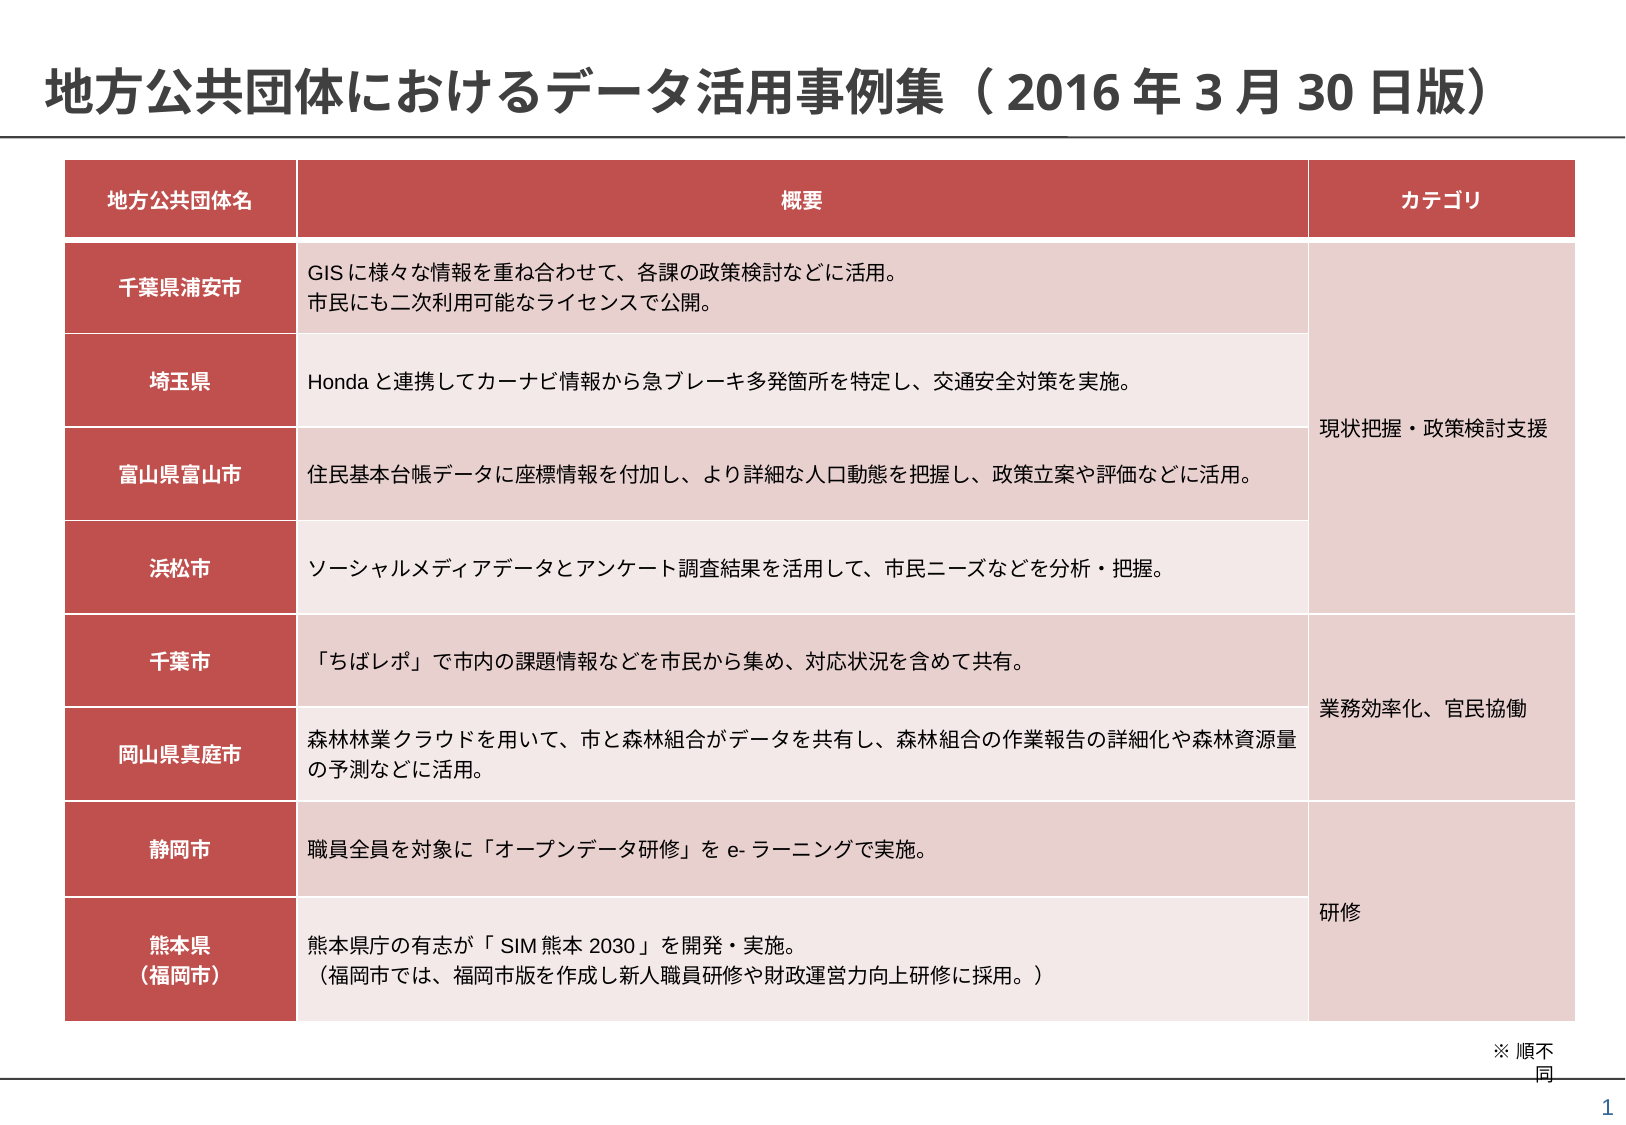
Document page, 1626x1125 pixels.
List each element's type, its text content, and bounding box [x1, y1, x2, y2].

text_box ※順不同 [1462, 1032, 1569, 1093]
table_cell 職員全員を対象に「オープンデータ研修」をe-ラーニングで実施。 [298, 802, 1308, 896]
table_cell Hondaと連携してカーナビ情報から急ブレーキ多発箇所を特定し、交通安全対策を実施。 [298, 334, 1308, 426]
table_cell 現状把握・政策検討支援 [1309, 243, 1575, 613]
table_cell 「ちばレポ」で市内の課題情報などを市民から集め、対応状況を含めて共有。 [298, 615, 1308, 706]
table_cell GISに様々な情報を重ね合わせて、各課の政策検討などに活用。 市民にも二次利用可能なライセンスで公開。 [298, 243, 1308, 333]
table_cell 富山県富山市 [65, 428, 296, 520]
table_cell 千葉県浦安市 [65, 243, 296, 333]
table_header 概要 [298, 160, 1308, 237]
table_header 地方公共団体名 [65, 160, 296, 237]
slide_number 1 [1557, 1082, 1625, 1125]
table_cell 研修 [1309, 802, 1575, 1021]
table_cell 千葉市 [65, 615, 296, 706]
table_cell 埼玉県 [65, 334, 296, 426]
table_cell 熊本県庁の有志が「SIM熊本2030」を開発・実施。 （福岡市では、福岡市版を作成し新人職員研修や財政運営力向上研修に採用。） [298, 898, 1308, 1021]
table_cell 森林林業クラウドを用いて、市と森林組合がデータを共有し、森林組合の作業報告の詳細化や森林資源量の予測などに活用。 [298, 708, 1308, 800]
table_cell 熊本県 （福岡市） [65, 898, 296, 1021]
table_cell 住民基本台帳データに座標情報を付加し、より詳細な人口動態を把握し、政策立案や評価などに活用。 [298, 428, 1308, 520]
table_cell 静岡市 [65, 802, 296, 896]
table_cell ソーシャルメディアデータとアンケート調査結果を活用して、市民ニーズなどを分析・把握。 [298, 521, 1308, 613]
table_cell 浜松市 [65, 521, 296, 613]
table_header カテゴリ [1309, 160, 1575, 237]
table_cell 業務効率化、官民協働 [1309, 615, 1575, 800]
table_cell 岡山県真庭市 [65, 708, 296, 800]
title 地方公共団体におけるデータ活用事例集（2016年3月30日版） [44, 42, 1544, 139]
